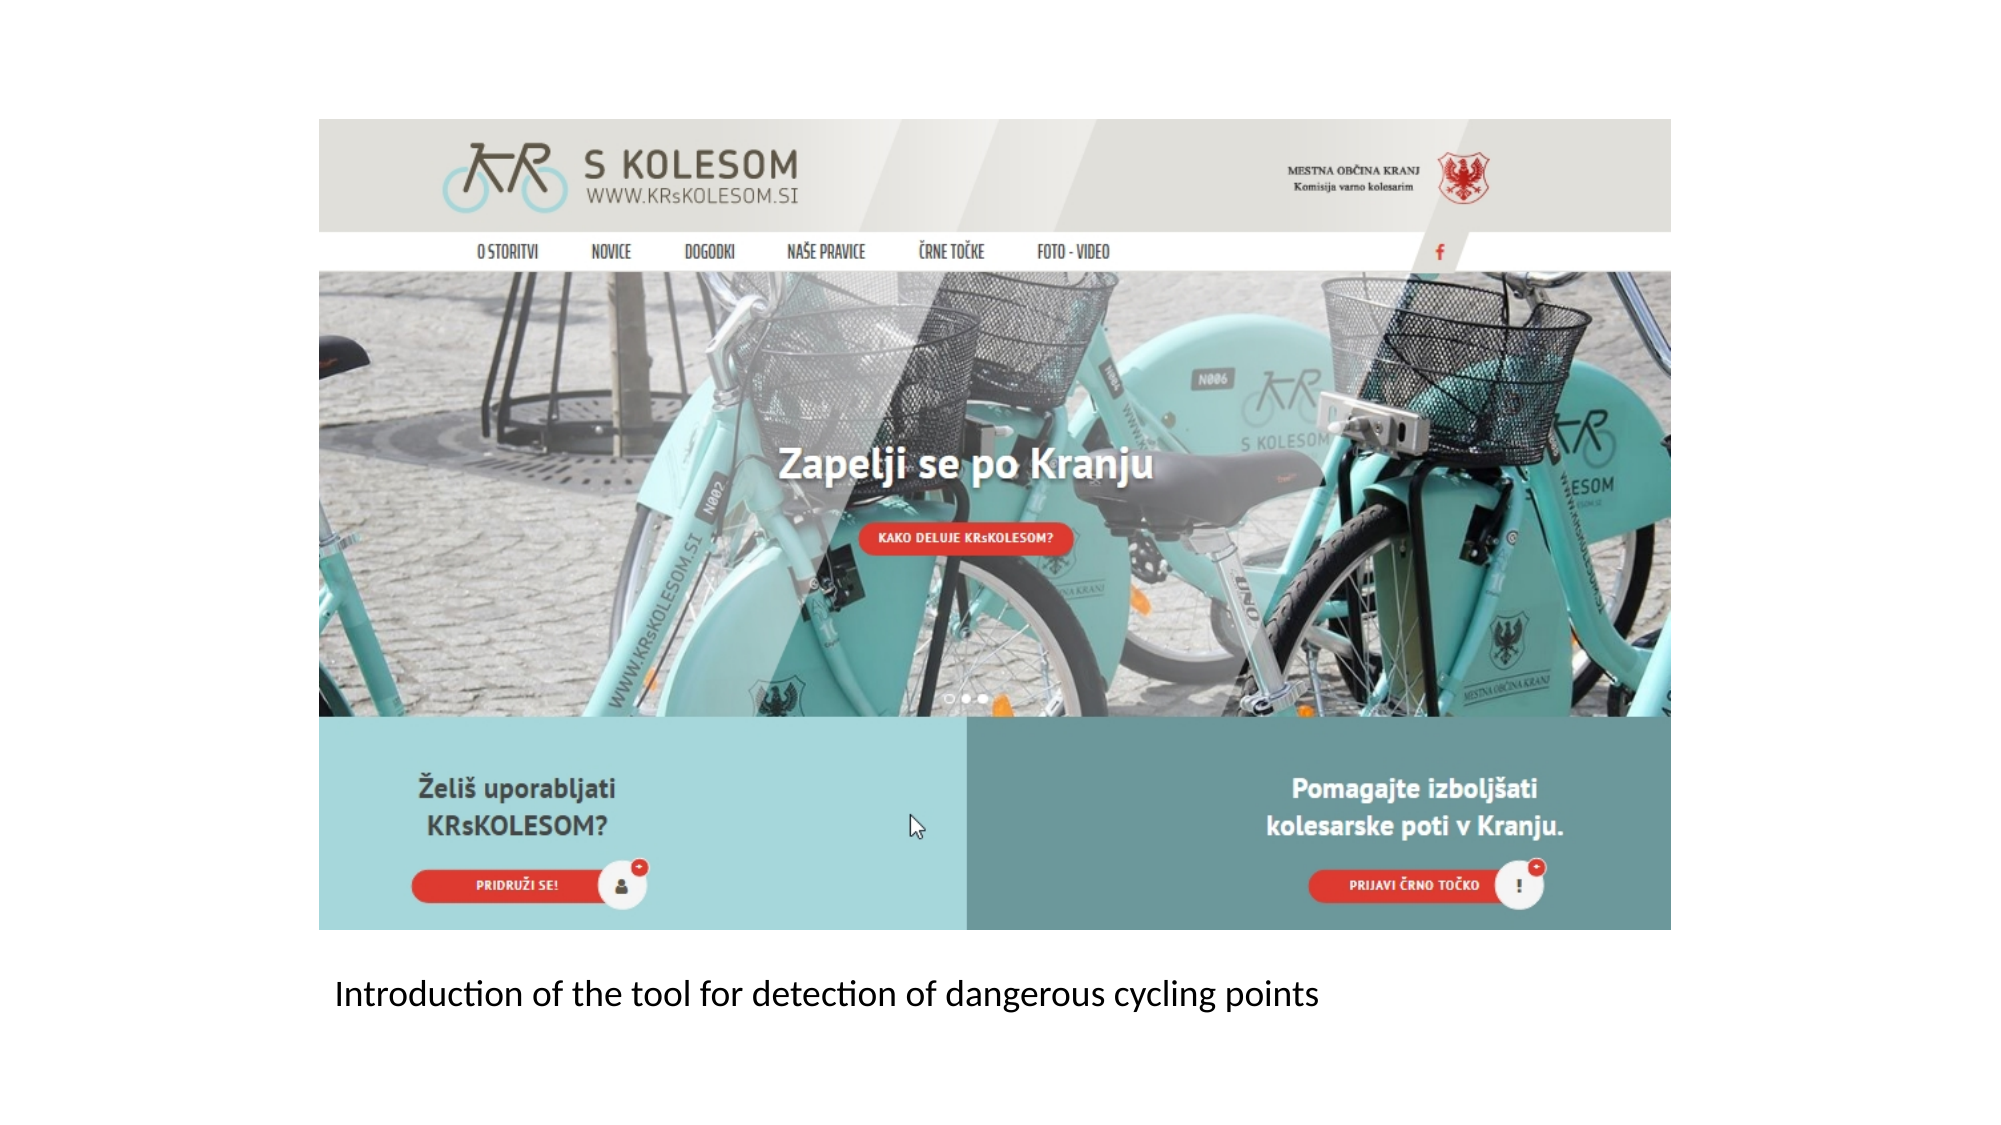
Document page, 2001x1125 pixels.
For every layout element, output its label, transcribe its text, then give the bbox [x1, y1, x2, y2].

text_box Introduction of the tool for detection of dangerous cycling points [319, 961, 1369, 1022]
picture [319, 119, 1671, 930]
